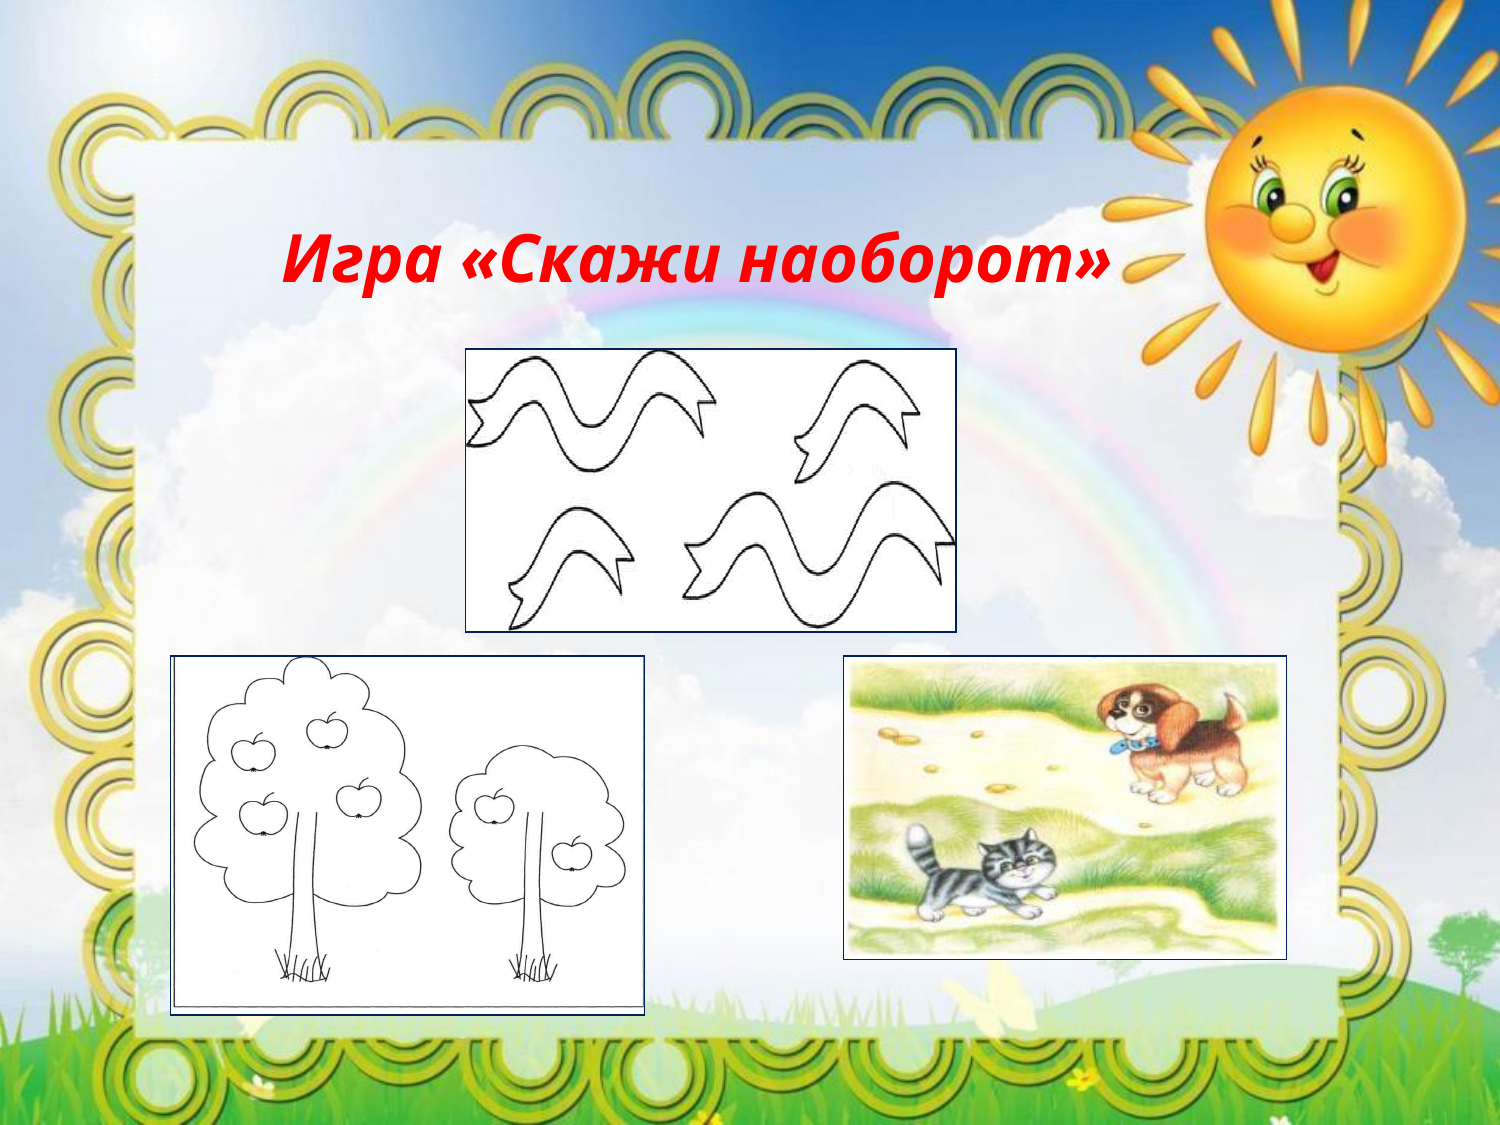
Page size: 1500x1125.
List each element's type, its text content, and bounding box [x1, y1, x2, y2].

picture [0, 0, 1500, 1125]
text_box Игра «Скажи наоборот» [55, 208, 1128, 303]
